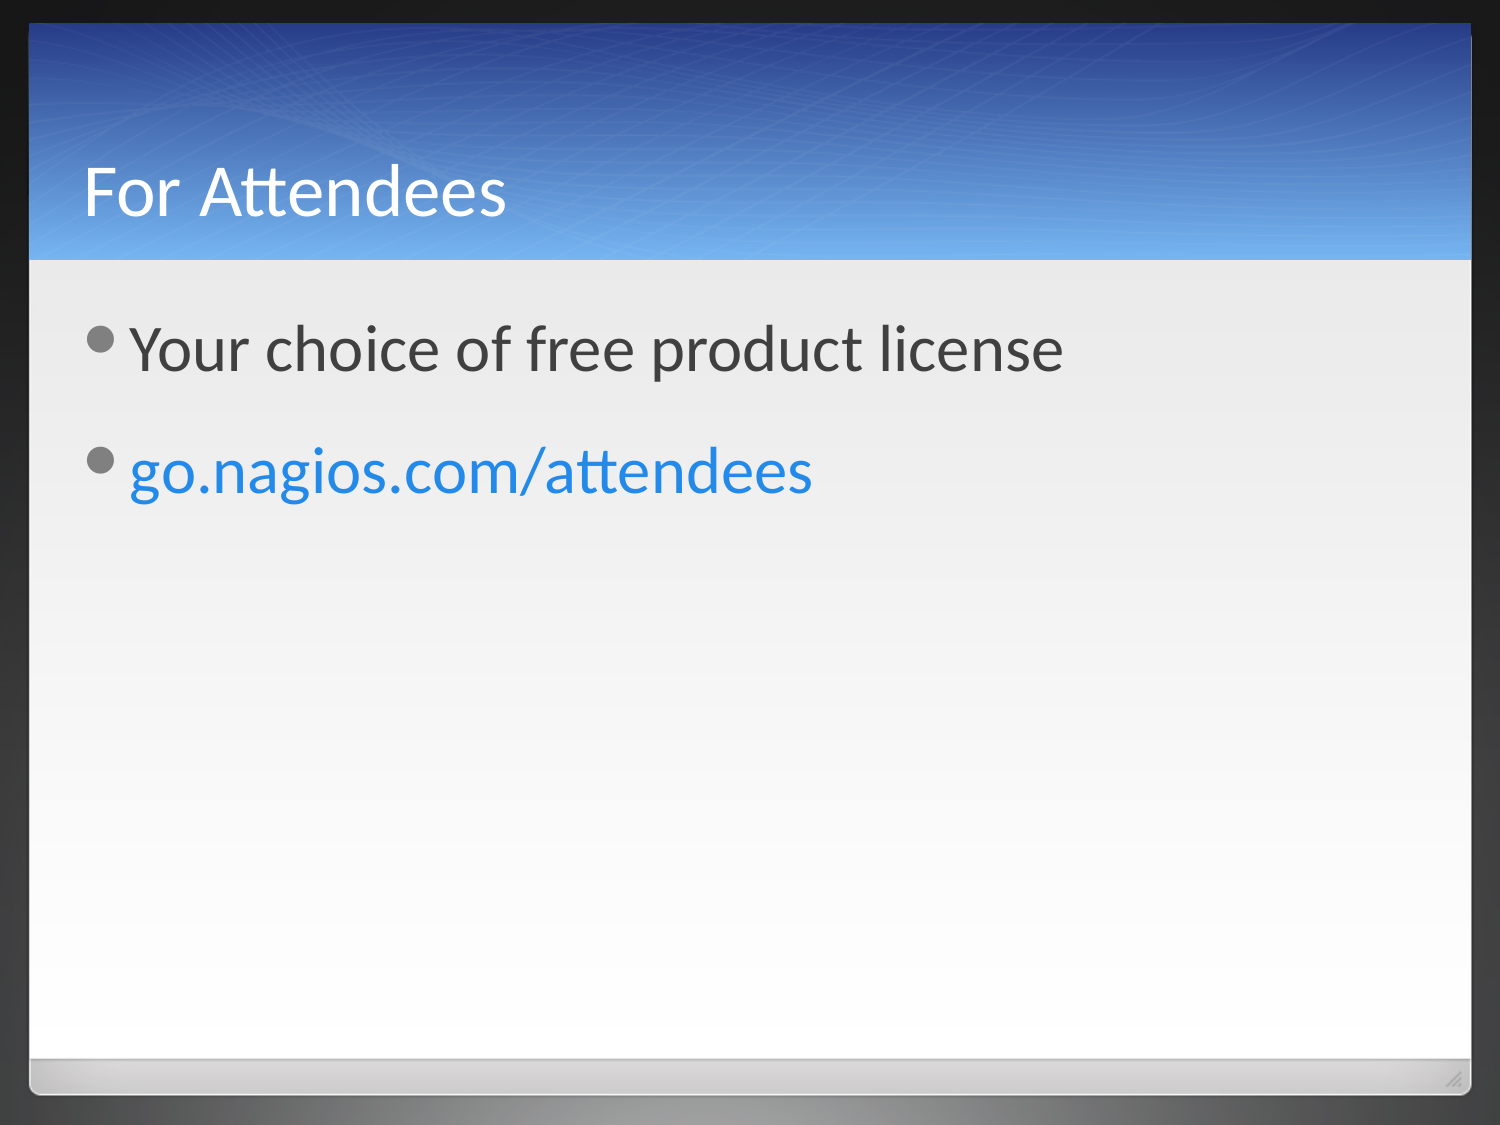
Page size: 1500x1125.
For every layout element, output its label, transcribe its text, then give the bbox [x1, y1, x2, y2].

list Your choice of free product license go.nagios.com/attendees [68, 297, 1138, 1025]
picture [0, 0, 1500, 1125]
title For Attendees [68, 51, 1432, 239]
